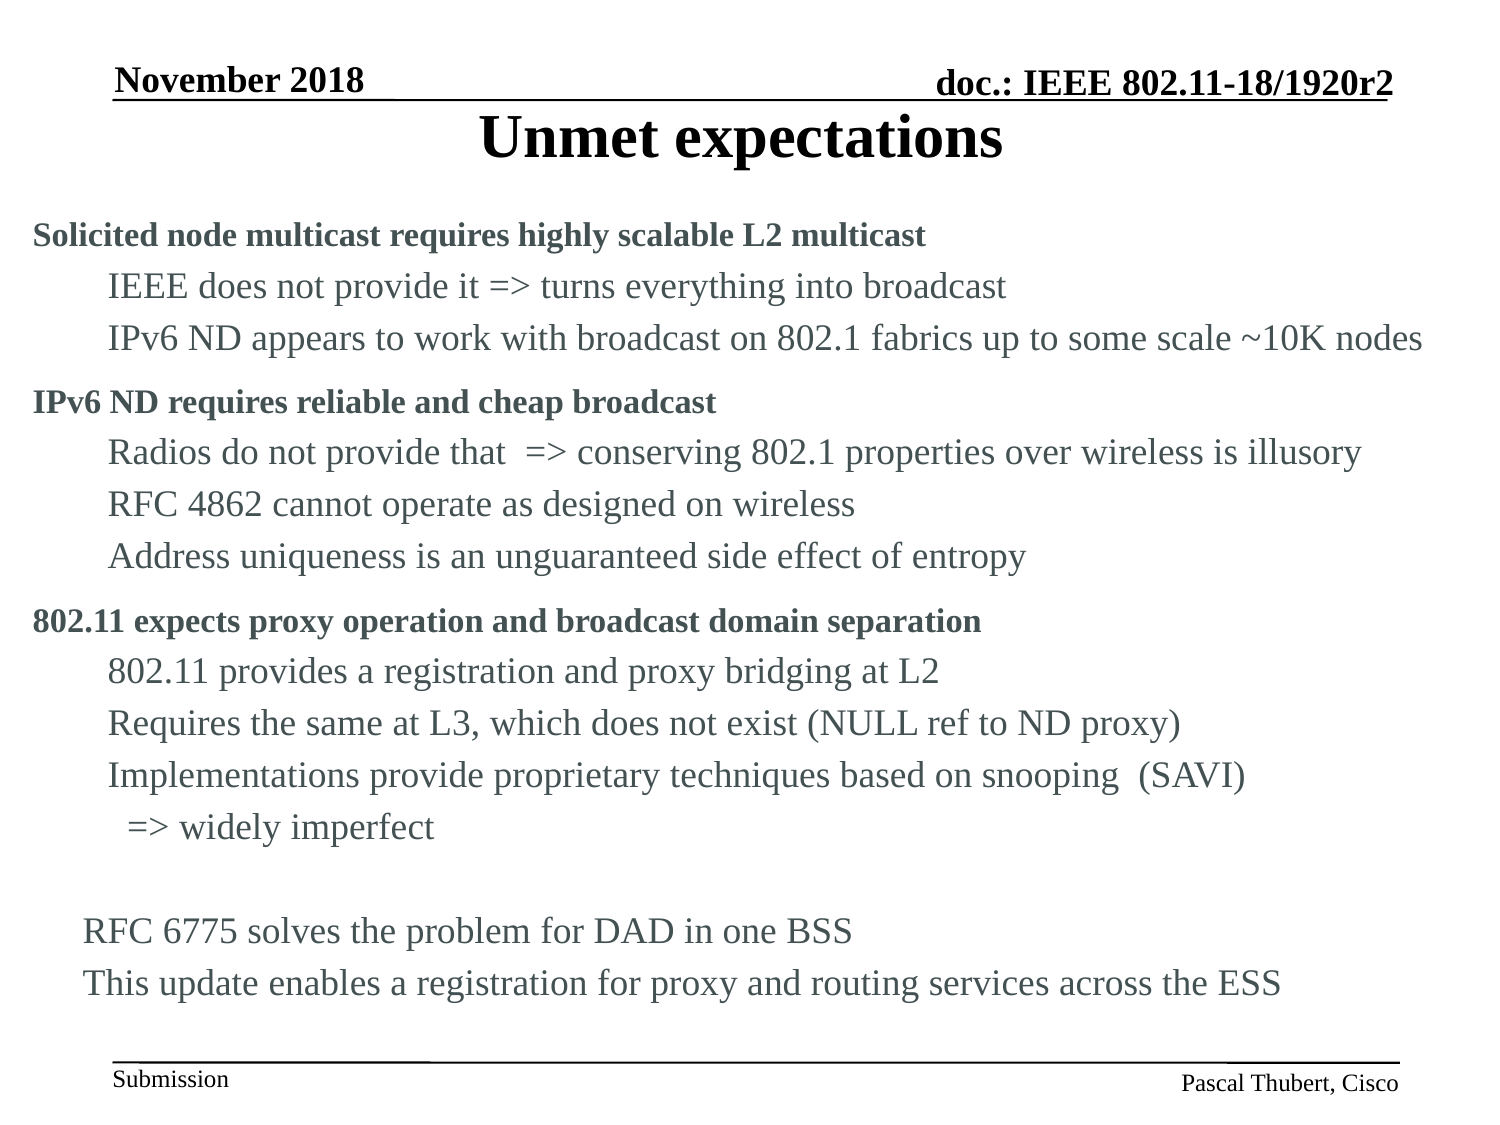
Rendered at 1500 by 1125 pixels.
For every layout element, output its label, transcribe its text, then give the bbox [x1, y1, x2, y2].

list Solicited node multicast requires highly scalable L2 multicast IEEE does not provide it => turns everything into broadcast IPv6 ND appears to work with broadcast on 802.1 fabrics up to some scale ~10K nodes IPv6 ND requires reliable and cheap broadcast Radios do not provide that => conserving 802.1 properties over wireless is illusory RFC 4862 cannot operate as designed on wireless Address uniqueness is an unguaranteed side effect of entropy 802.11 expects proxy operation and broadcast domain separation 802.11 provides a registration and proxy bridging at L2 Requires the same at L3, which does not exist (NULL ref to ND proxy) Implementations provide proprietary techniques based on snooping (SAVI) => widely imperfect RFC 6775 solves the problem for DAD in one BSS This update enables a registration for proxy and routing services across the ESS [17, 207, 1443, 850]
title Unmet expectations [37, 70, 1446, 209]
text_box November 2018 [114, 54, 422, 100]
